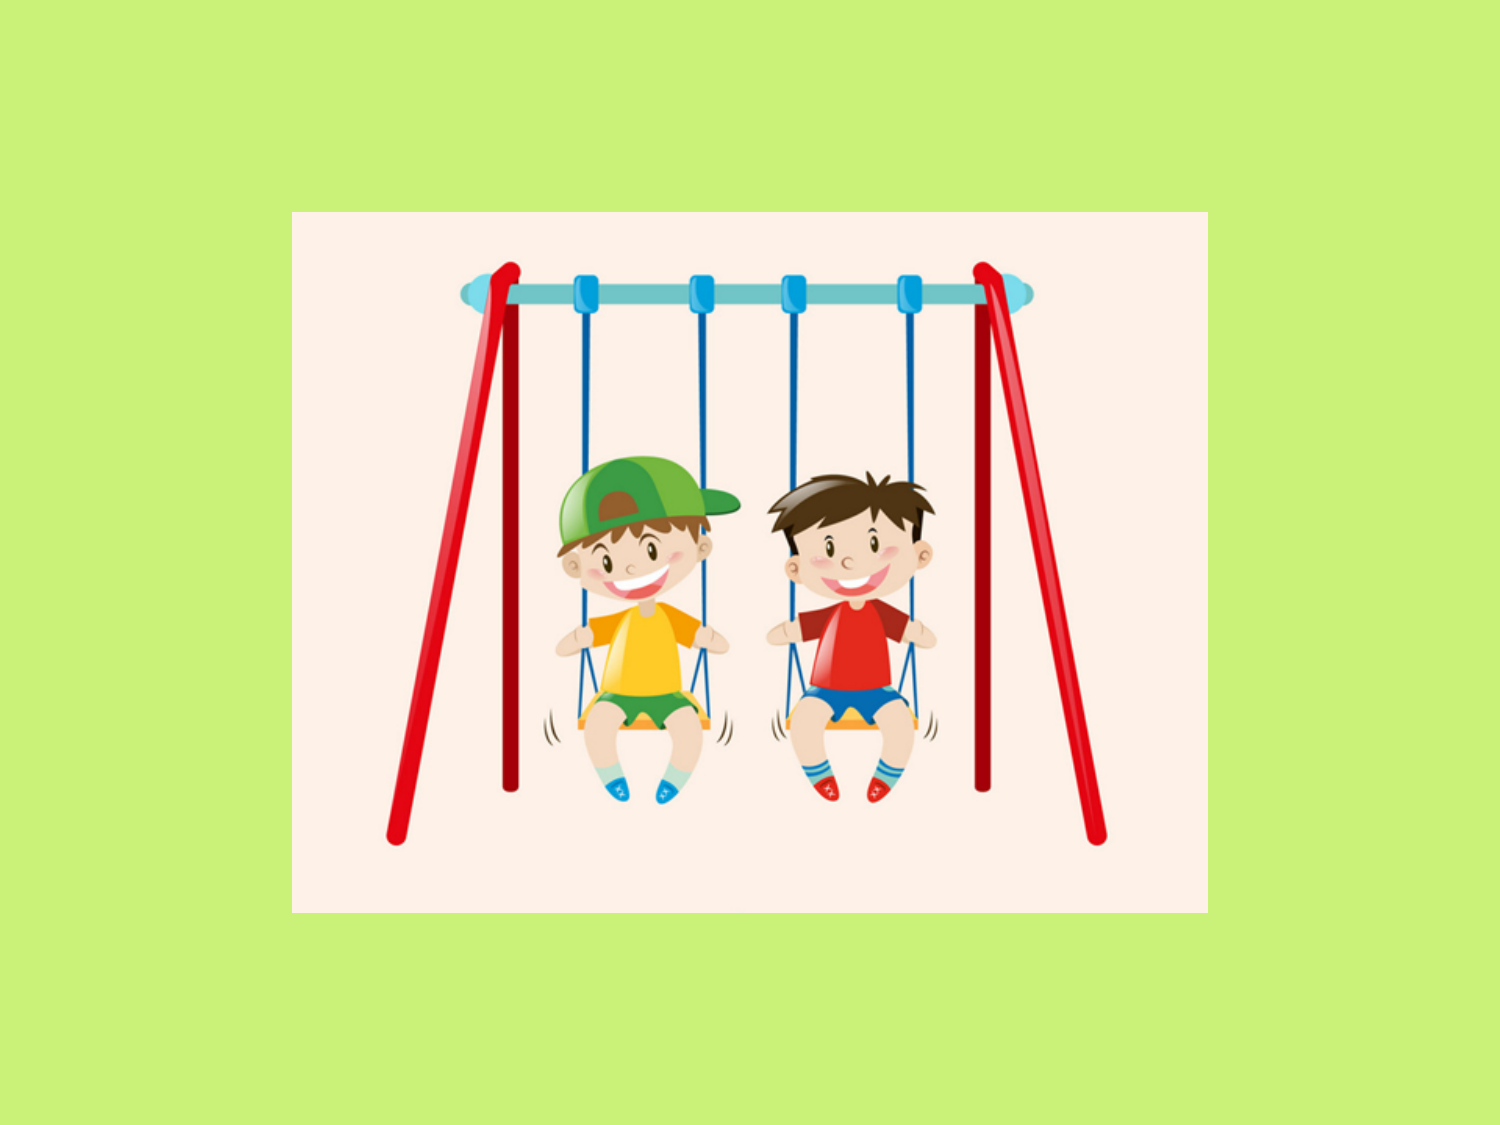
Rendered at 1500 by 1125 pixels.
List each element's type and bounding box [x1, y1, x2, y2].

picture [291, 212, 1209, 913]
